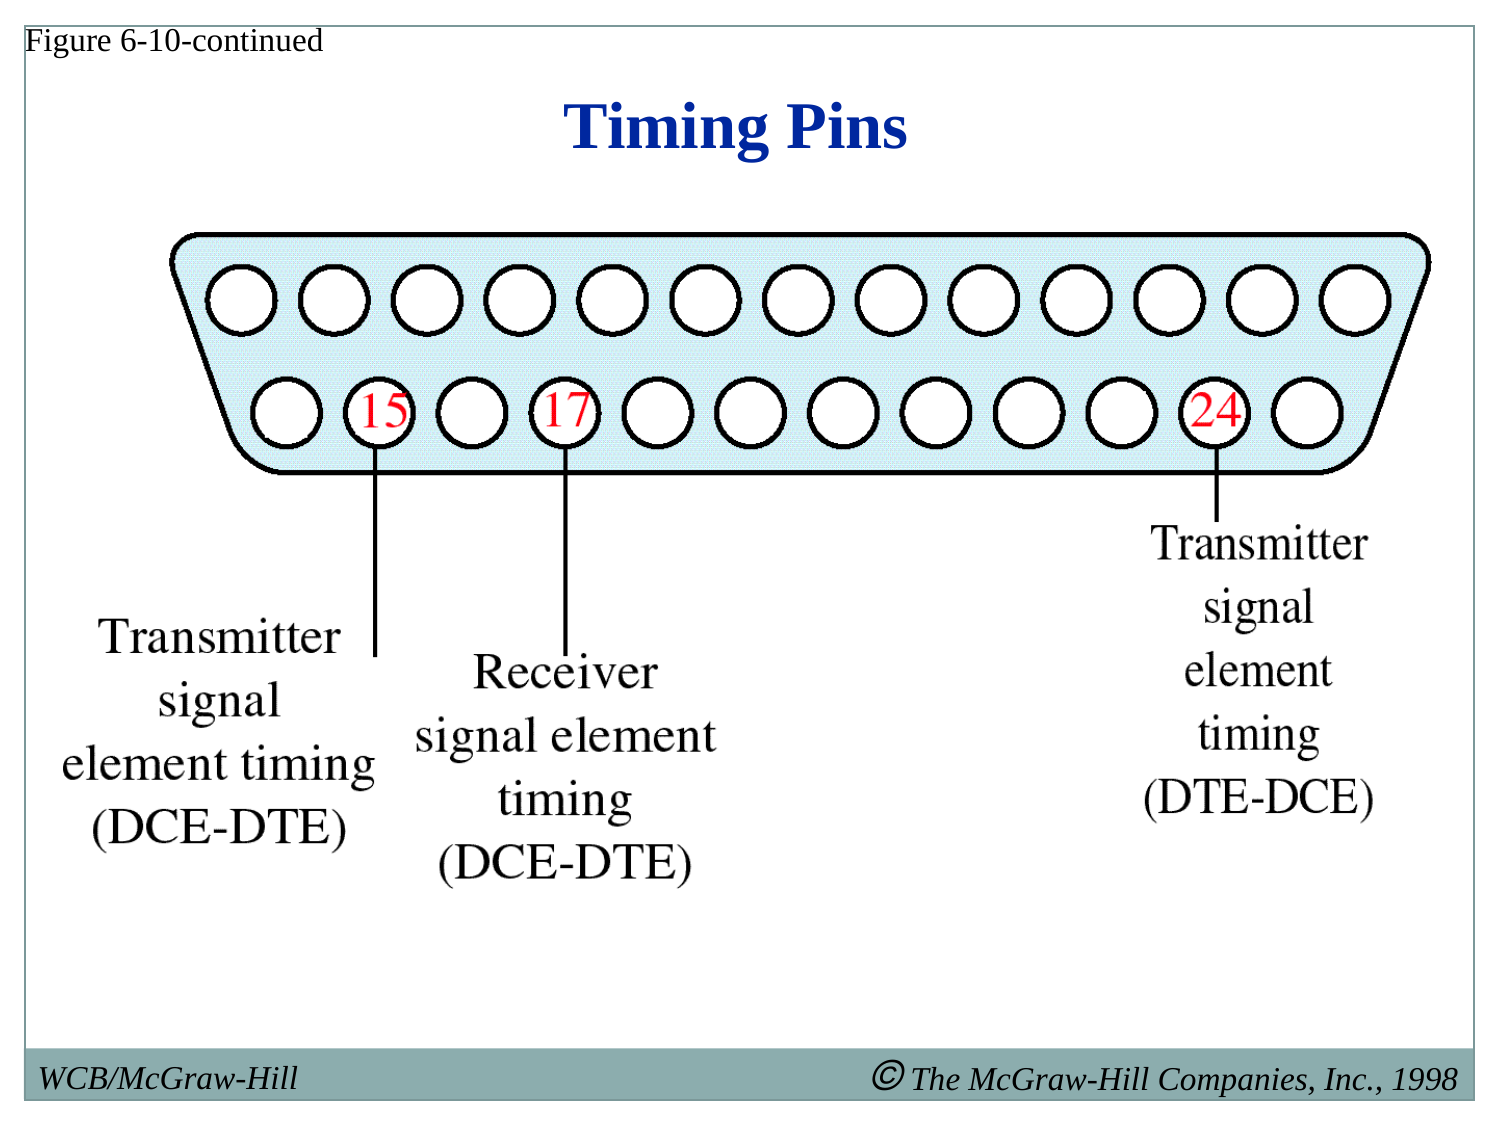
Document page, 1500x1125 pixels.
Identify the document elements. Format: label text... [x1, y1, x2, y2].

text_box  The McGraw-Hill Companies, Inc., 1998 [854, 1041, 1475, 1107]
text_box WCB/McGraw-Hill [22, 1048, 314, 1104]
text_box Timing Pins [549, 74, 925, 170]
text_box Figure 6-10-continued [10, 11, 340, 66]
picture [61, 230, 1432, 890]
